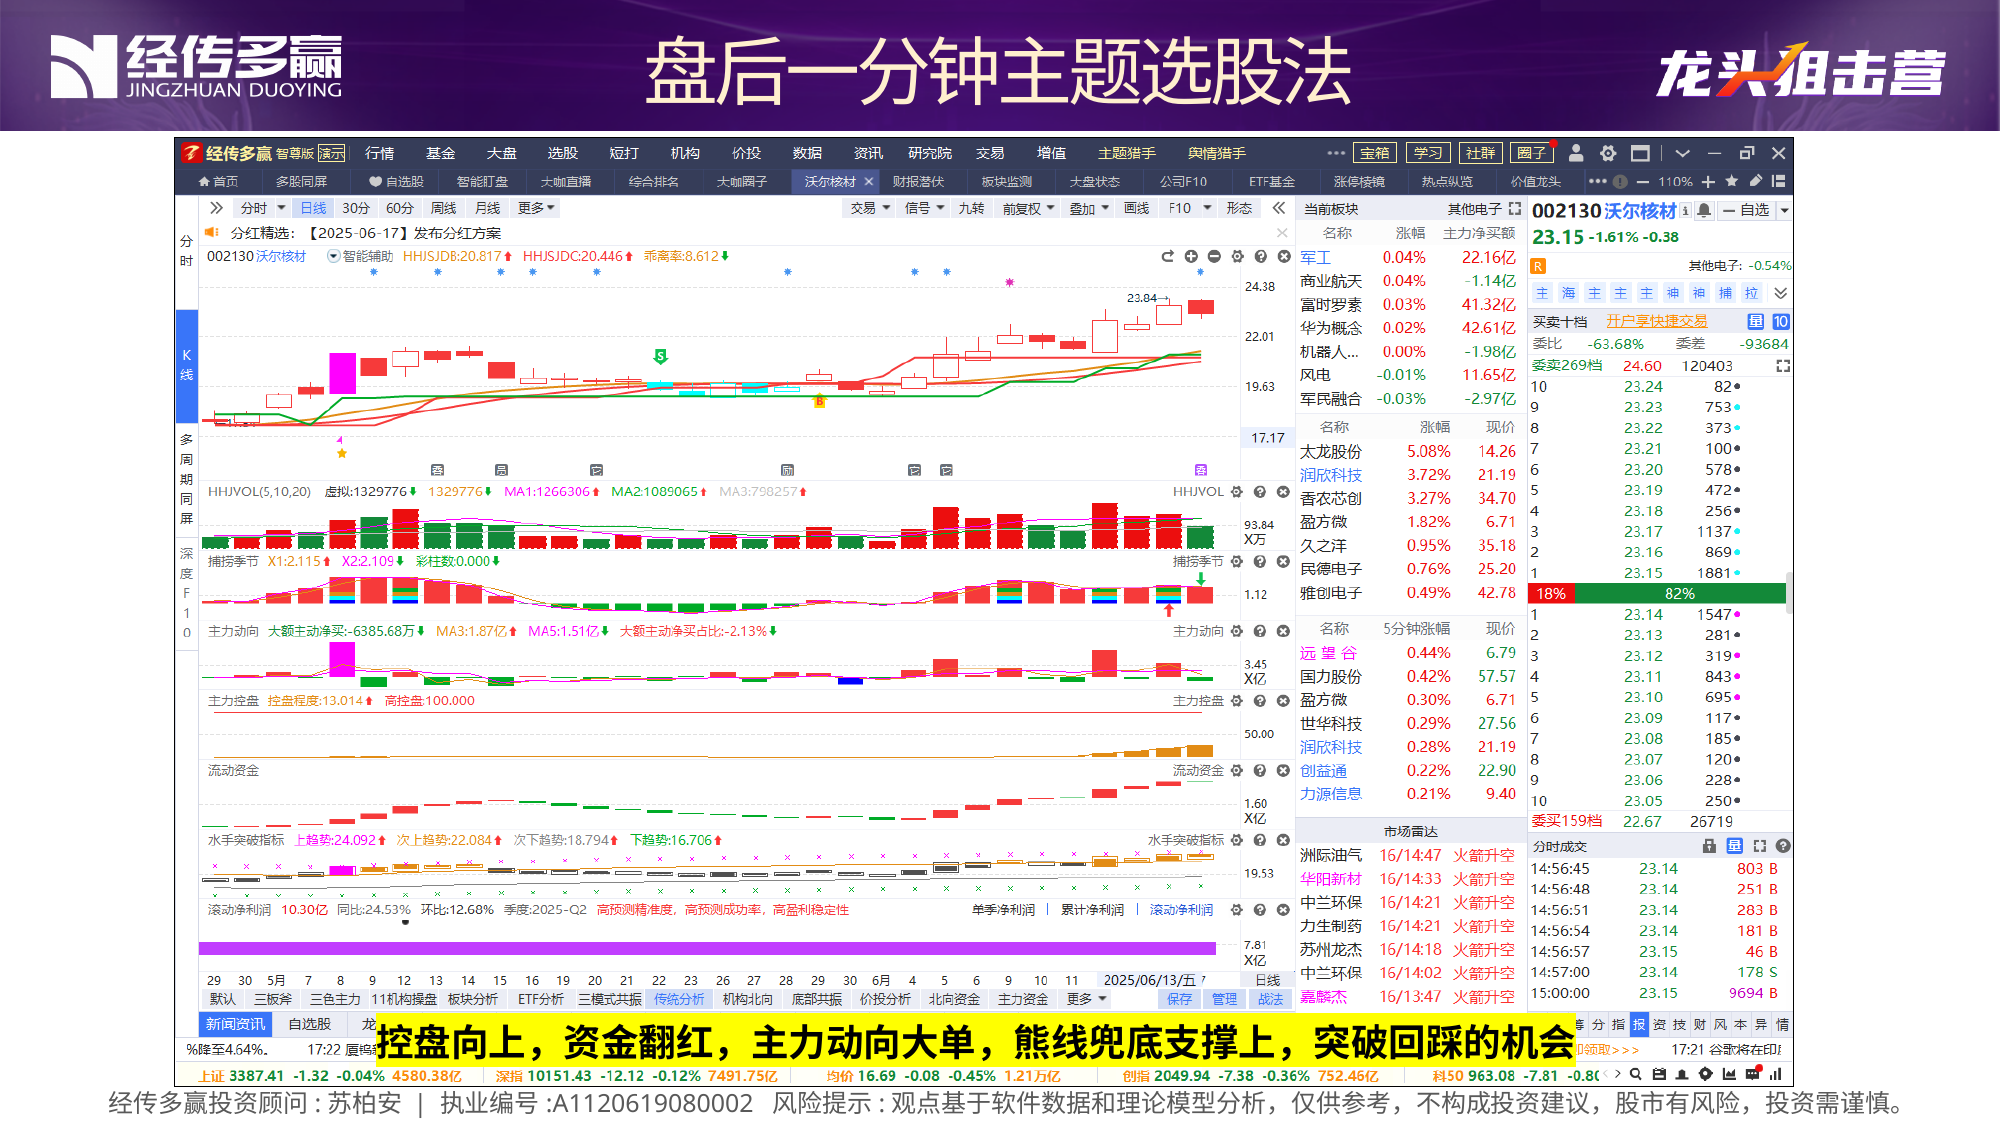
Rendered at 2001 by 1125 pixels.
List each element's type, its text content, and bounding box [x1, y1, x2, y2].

text_box 盘后一分钟主题选股法 [625, 17, 1375, 123]
picture [174, 137, 1794, 1087]
picture [0, 0, 2000, 131]
